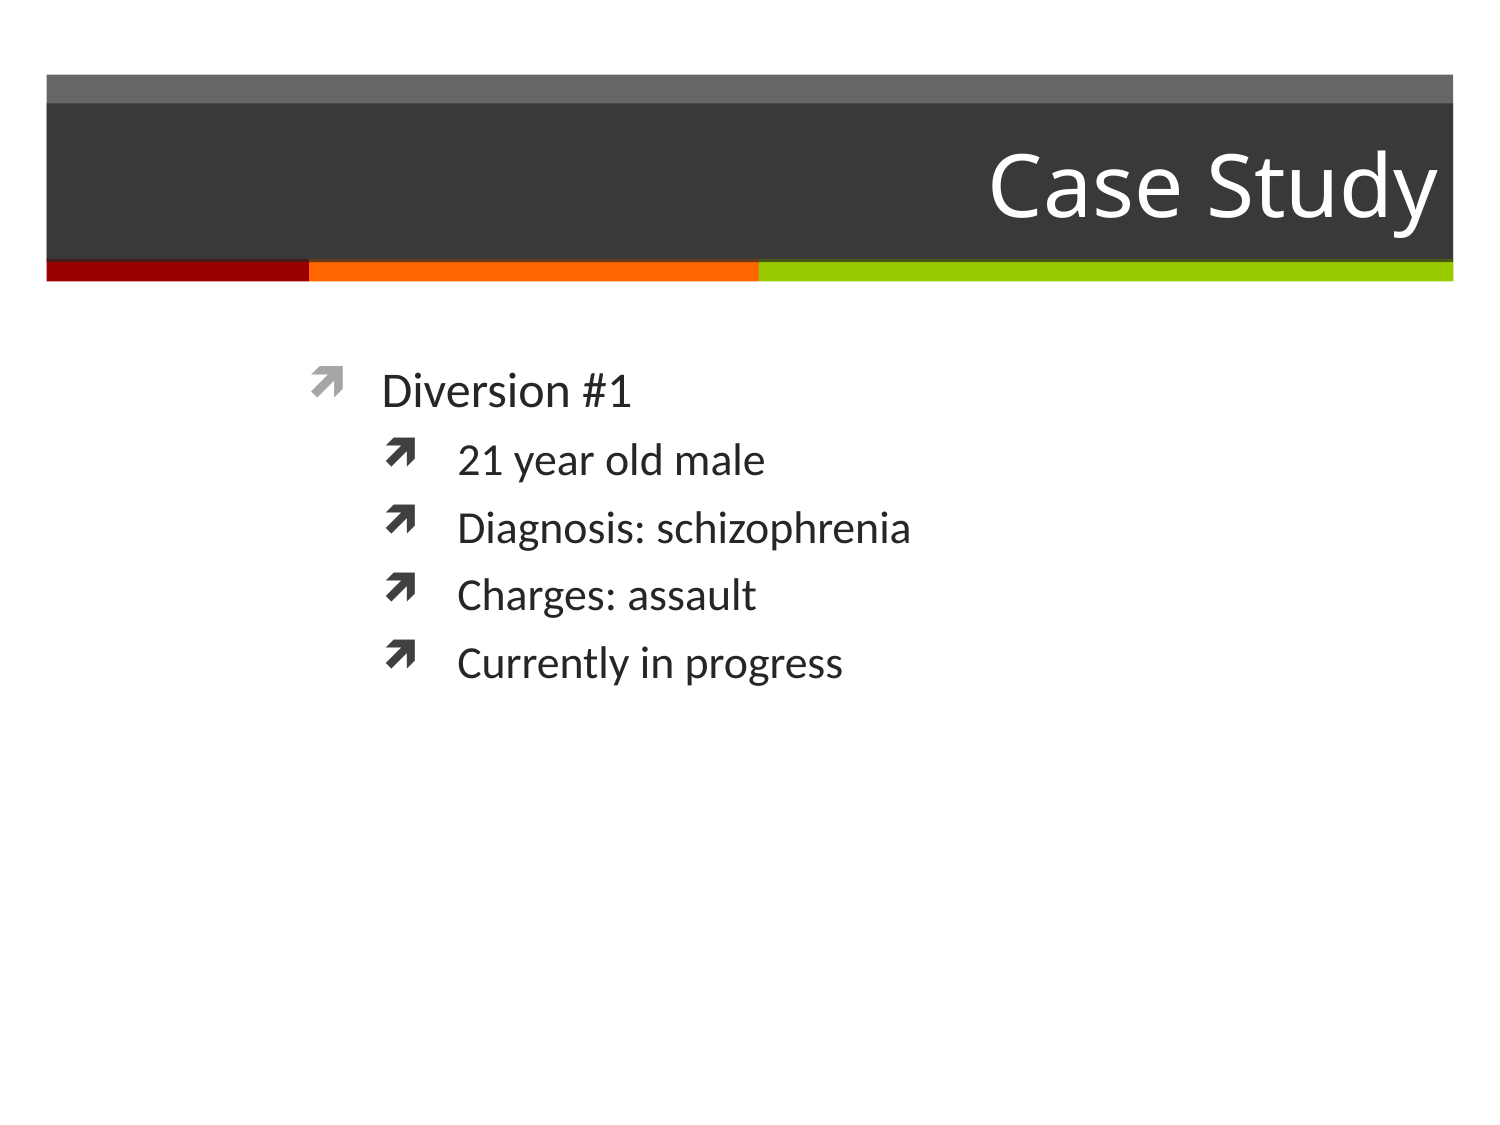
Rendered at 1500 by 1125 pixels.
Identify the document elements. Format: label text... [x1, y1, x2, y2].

title Case Study [46, 103, 1454, 263]
list Diversion #1 21 year old male Diagnosis: schizophrenia Charges: assault Currently in progress [292, 350, 1454, 1005]
